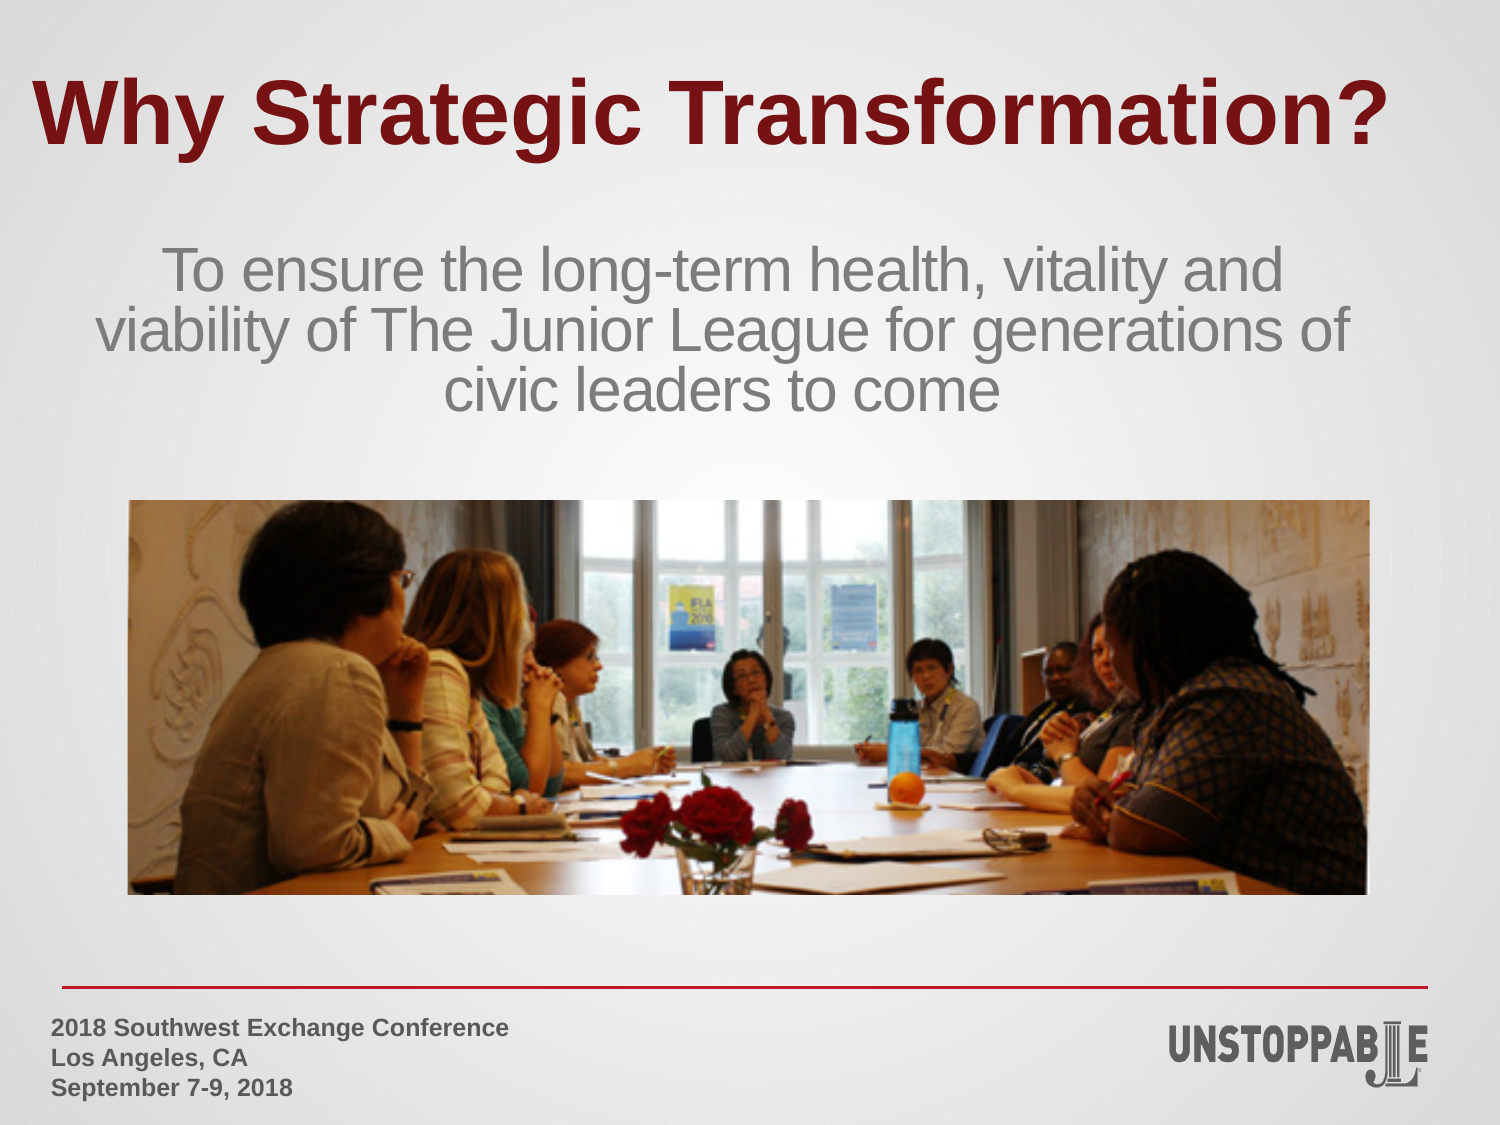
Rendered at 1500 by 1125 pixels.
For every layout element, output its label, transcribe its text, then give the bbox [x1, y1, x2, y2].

list To ensure the long-term health, vitality and viability of The Junior League for generations of civic leaders to come [75, 236, 1370, 951]
title Why Strategic Transformation? [0, 45, 1425, 233]
picture [127, 499, 1370, 896]
